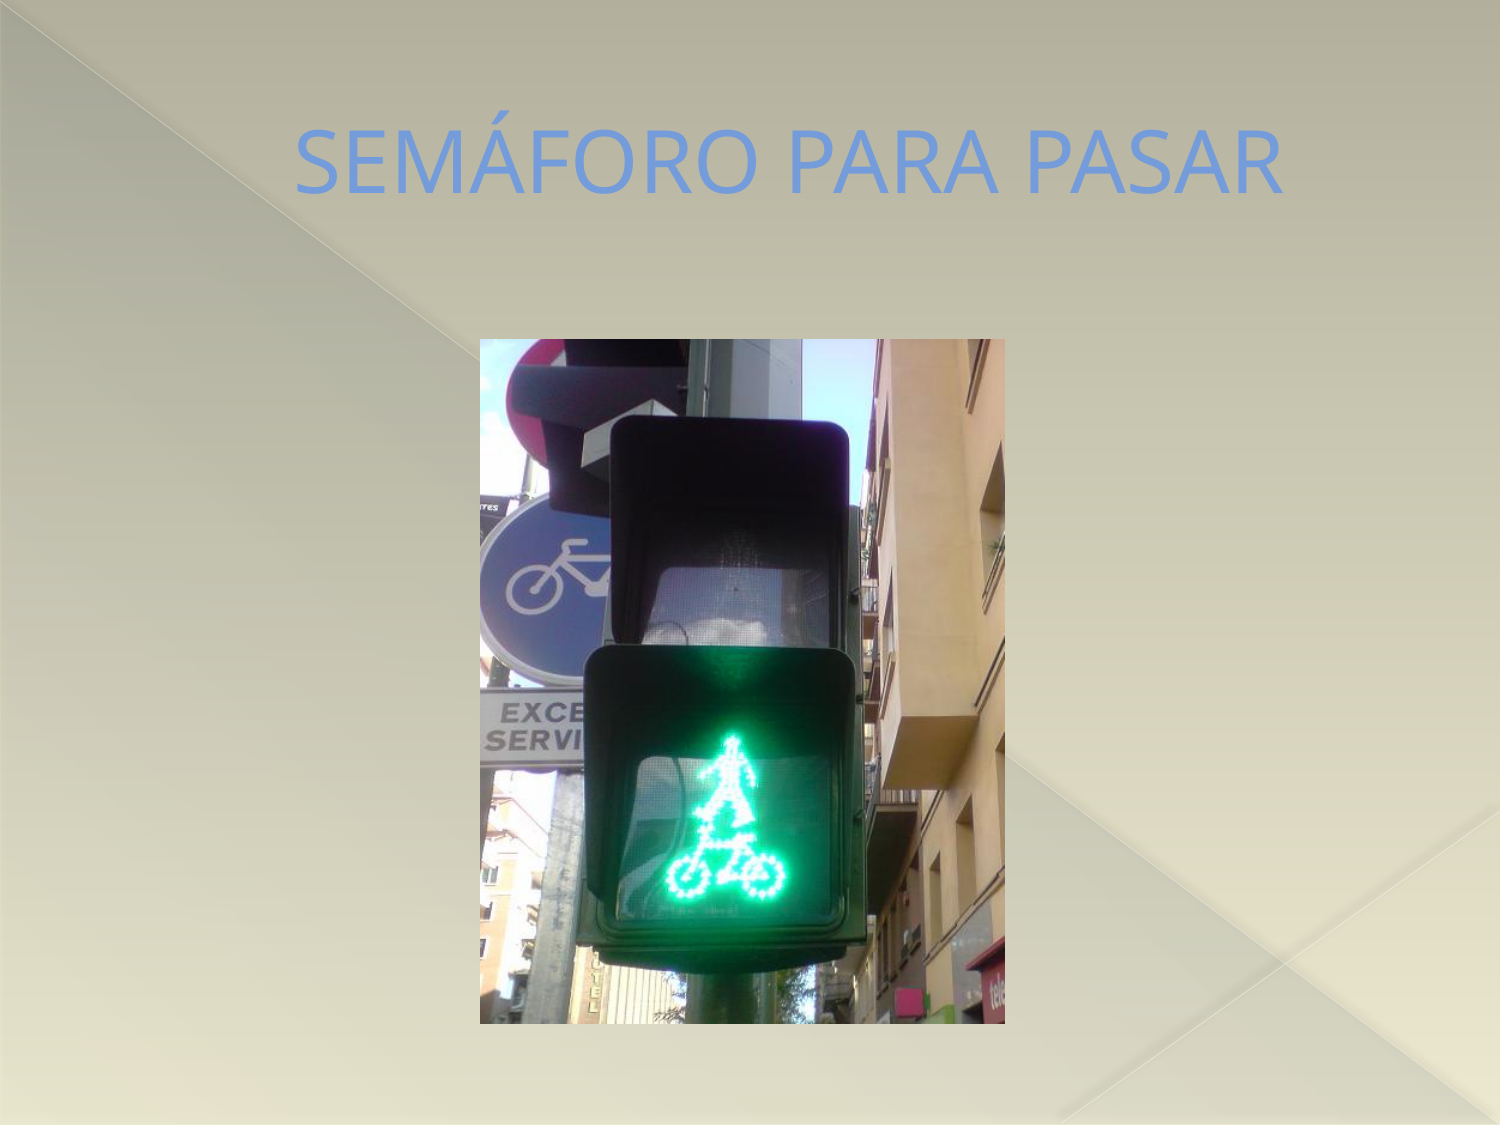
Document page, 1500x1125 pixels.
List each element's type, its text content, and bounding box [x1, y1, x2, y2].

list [480, 339, 1005, 1024]
title SEMÁFORO PARA PASAR [75, 43, 1425, 274]
